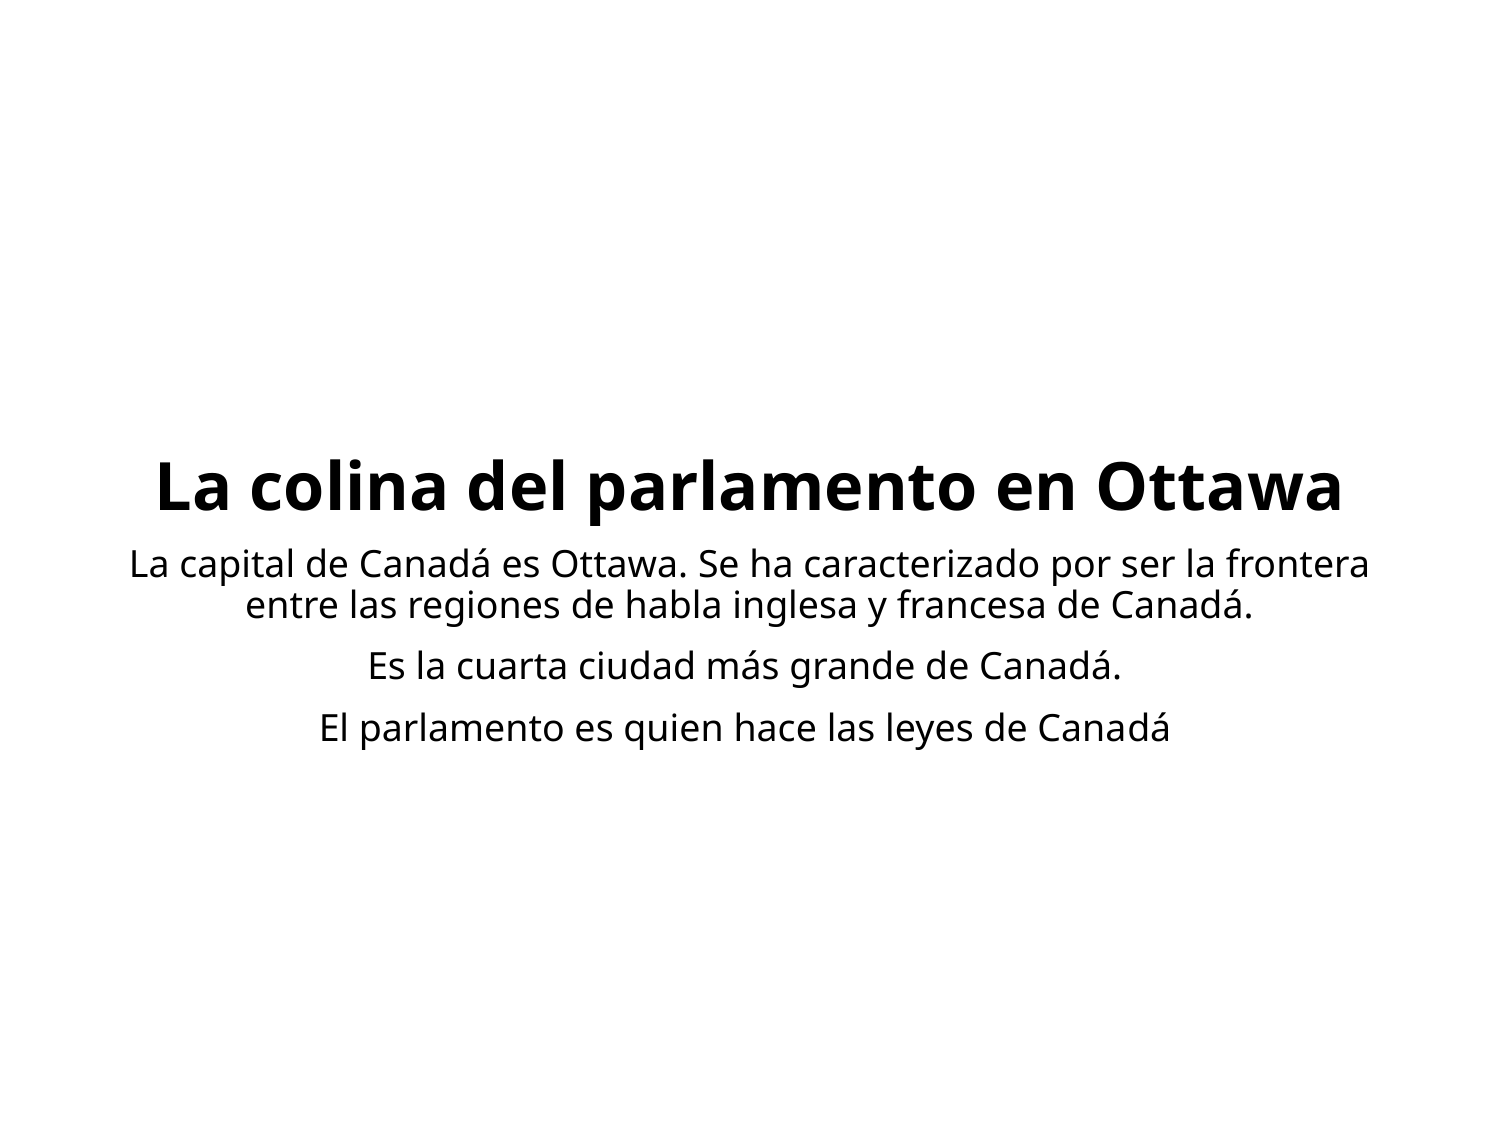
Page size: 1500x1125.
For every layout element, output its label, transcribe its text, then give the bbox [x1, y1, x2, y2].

list La capital de Canadá es Ottawa. Se ha caracterizado por ser la frontera entre las regiones de habla inglesa y francesa de Canadá. Es la cuarta ciudad más grande de Canadá. El parlamento es quien hace las leyes de Canadá [103, 538, 1397, 780]
title La colina del parlamento en Ottawa [103, 380, 1397, 538]
